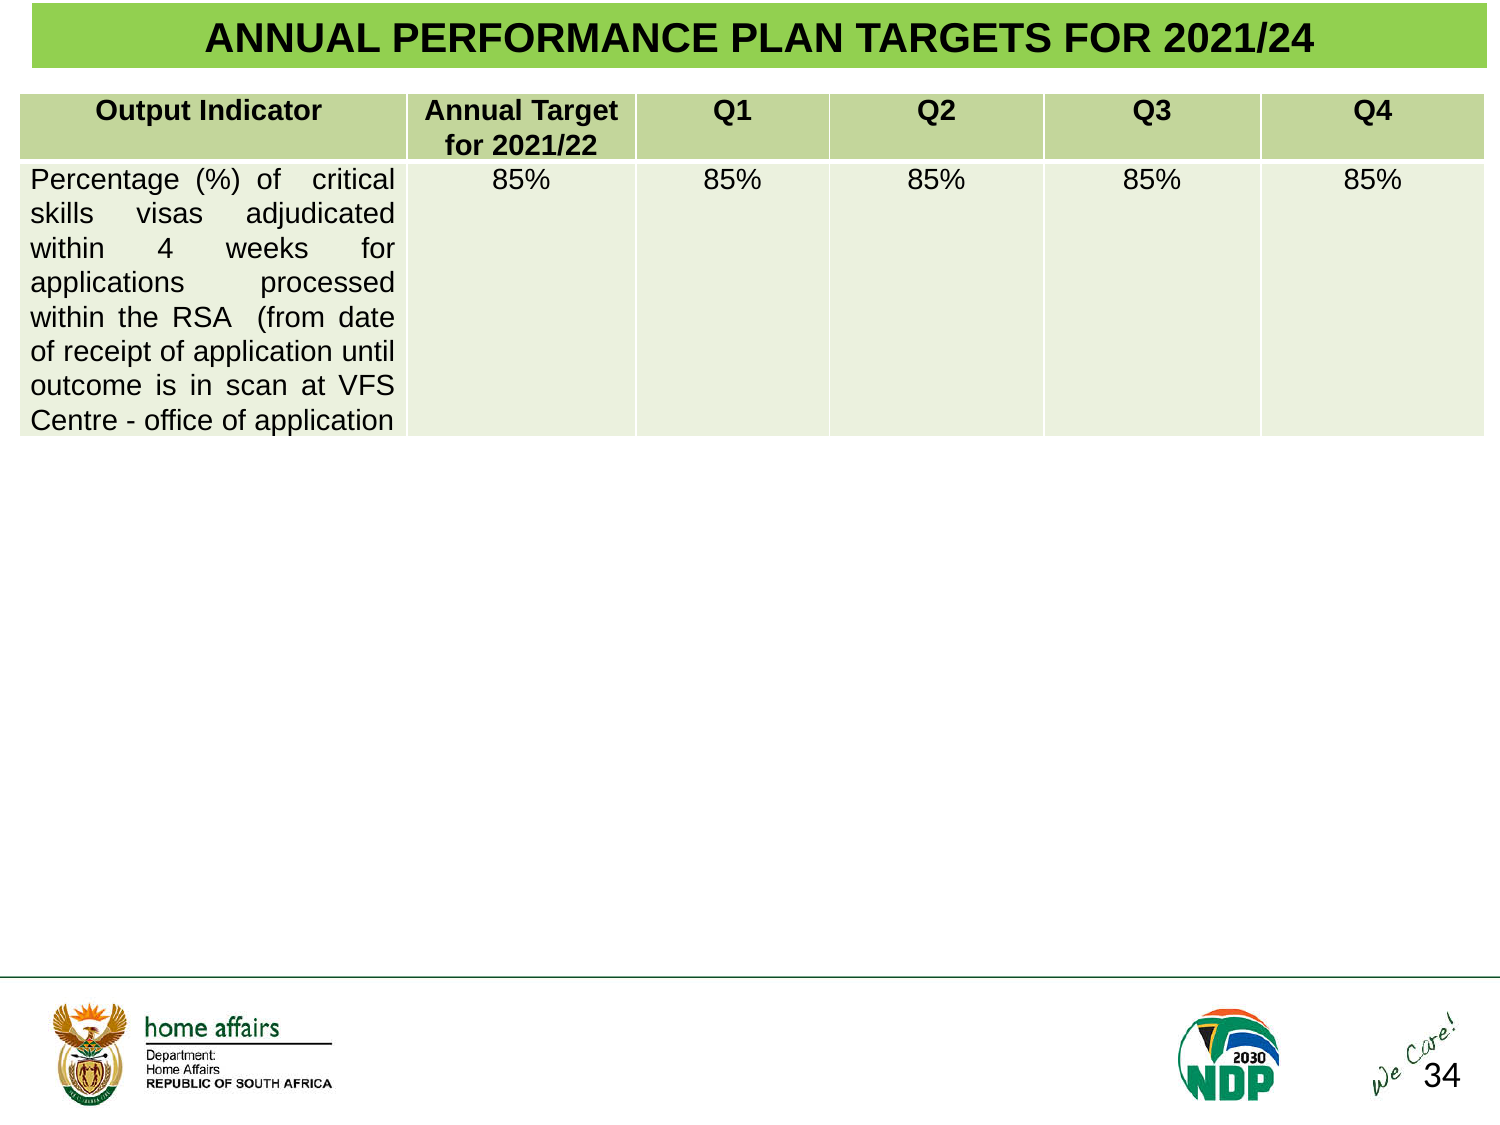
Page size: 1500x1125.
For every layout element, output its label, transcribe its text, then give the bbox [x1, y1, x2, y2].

table_header Q2 [830, 94, 1043, 159]
table_header Q3 [1045, 94, 1260, 159]
picture [0, 0, 1500, 1125]
table_header Annual Target for 2021/22 [408, 94, 635, 159]
text_box ANNUAL PERFORMANCE PLAN TARGETS FOR 2021/24 [32, 3, 1487, 68]
table_header Q4 [1262, 94, 1484, 159]
table_cell 85% [830, 164, 1043, 436]
table_cell 85% [1262, 164, 1484, 436]
table_cell Percentage (%) of critical skills visas adjudicated within 4 weeks for applications processed within the RSA (from date of receipt of application until outcome is in scan at VFS Centre - office of application [20, 164, 406, 436]
table_cell 85% [1045, 164, 1260, 436]
table_header Output Indicator [20, 94, 406, 159]
slide_number 34 [1116, 1042, 1476, 1103]
table_cell 85% [408, 164, 635, 436]
table_header Q1 [637, 94, 829, 159]
table_cell 85% [637, 164, 829, 436]
